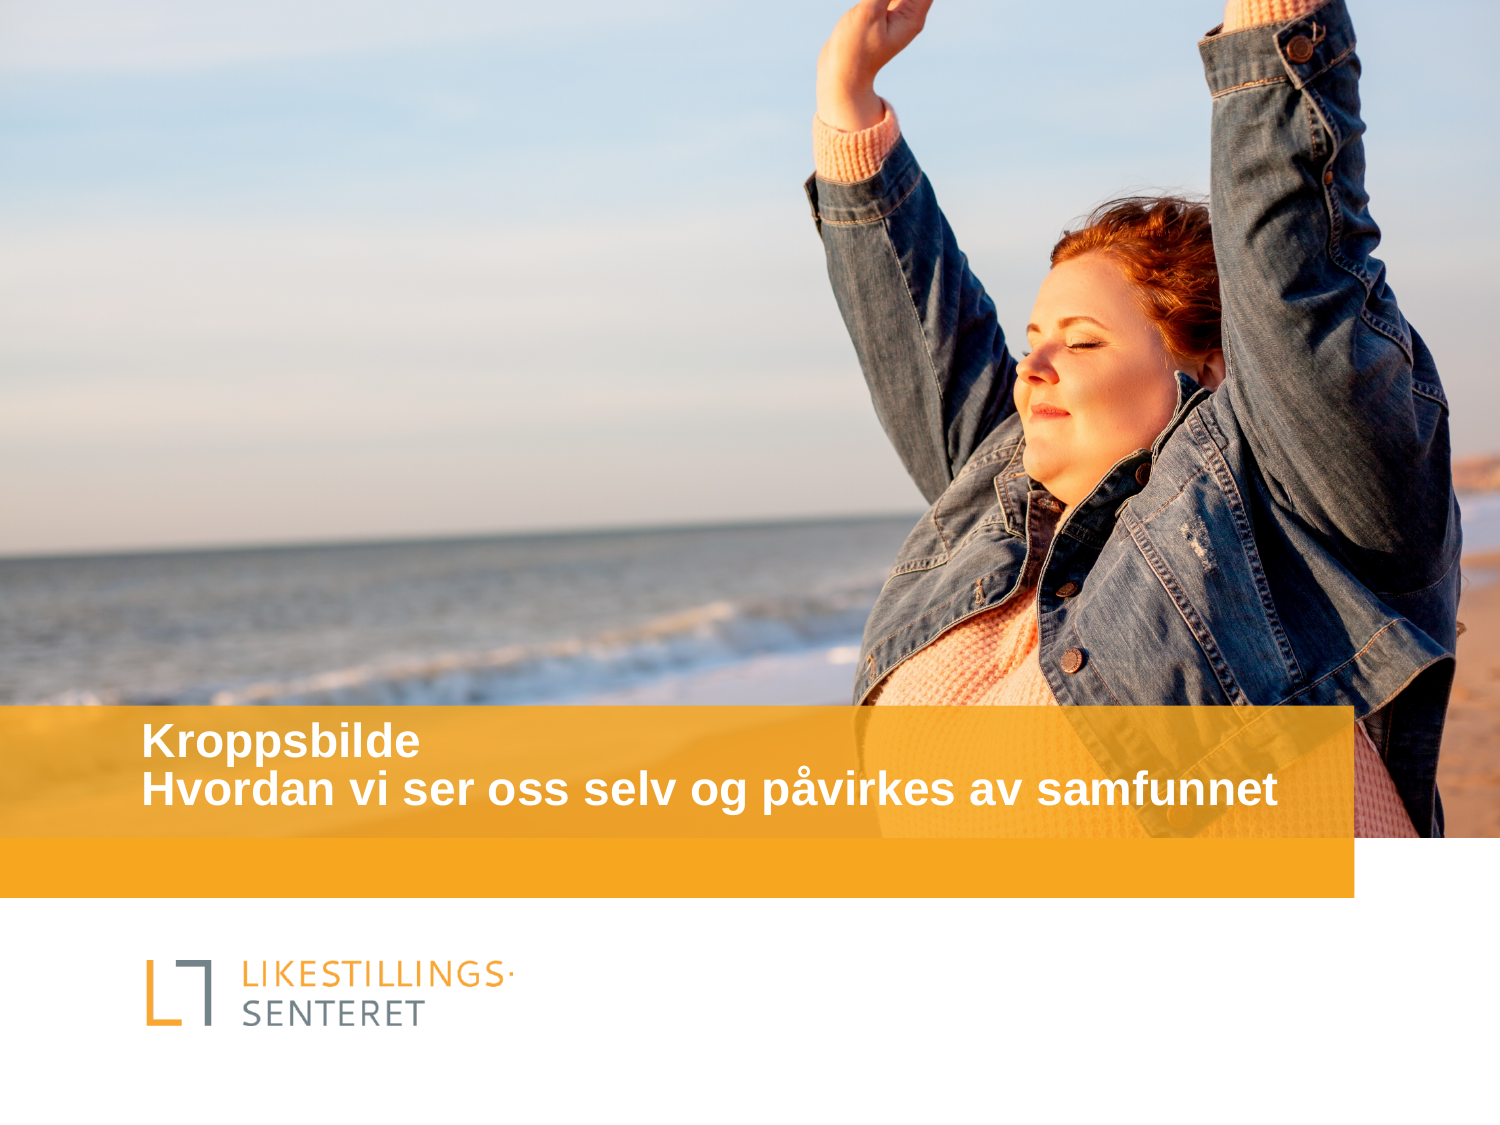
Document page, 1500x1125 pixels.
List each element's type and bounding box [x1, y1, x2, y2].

subtitle [0, 838, 1355, 897]
picture [141, 960, 513, 1026]
picture [0, 0, 1500, 838]
